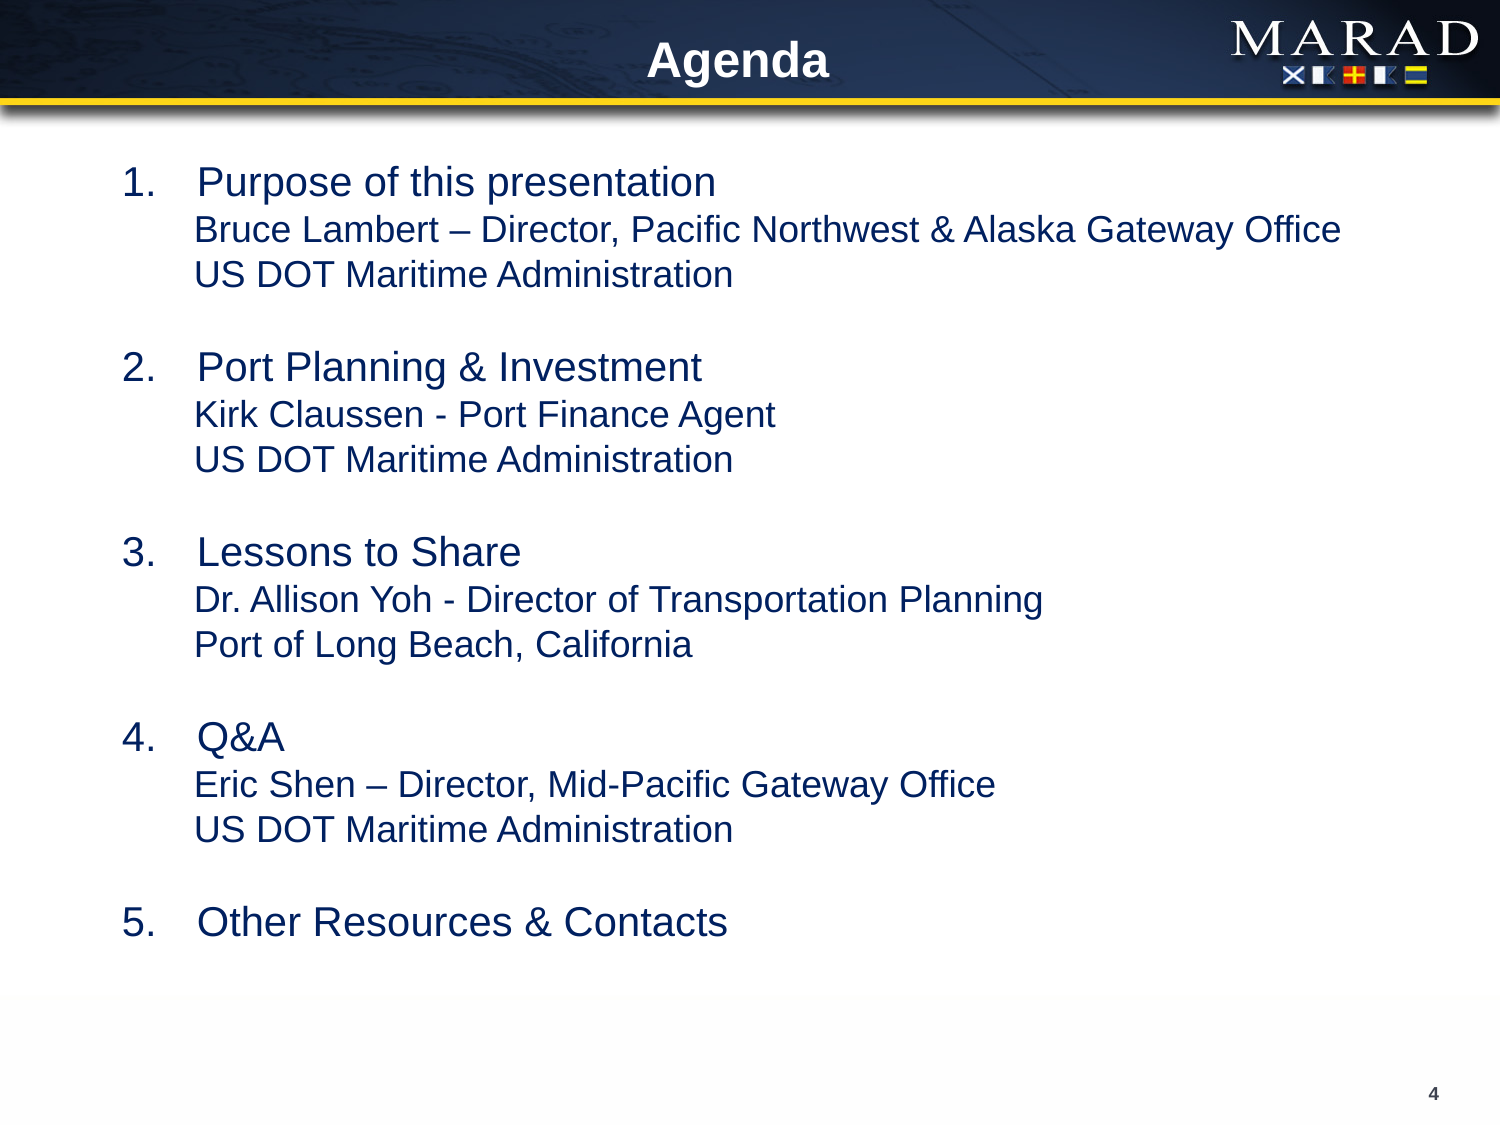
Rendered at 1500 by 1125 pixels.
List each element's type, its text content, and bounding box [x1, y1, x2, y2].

list Purpose of this presentation Bruce Lambert – Director, Pacific Northwest & Alaska Gateway Office US DOT Maritime Administration Port Planning & Investment Kirk Claussen - Port Finance Agent US DOT Maritime Administration Lessons to Share Dr. Allison Yoh - Director of Transportation Planning Port of Long Beach, California Q&A Eric Shen – Director, Mid-Pacific Gateway Office US DOT Maritime Administration Other Resources & Contacts [107, 147, 1437, 674]
slide_number 4 [1386, 1074, 1481, 1125]
picture [0, 0, 1500, 1125]
title Agenda [62, 0, 1413, 159]
